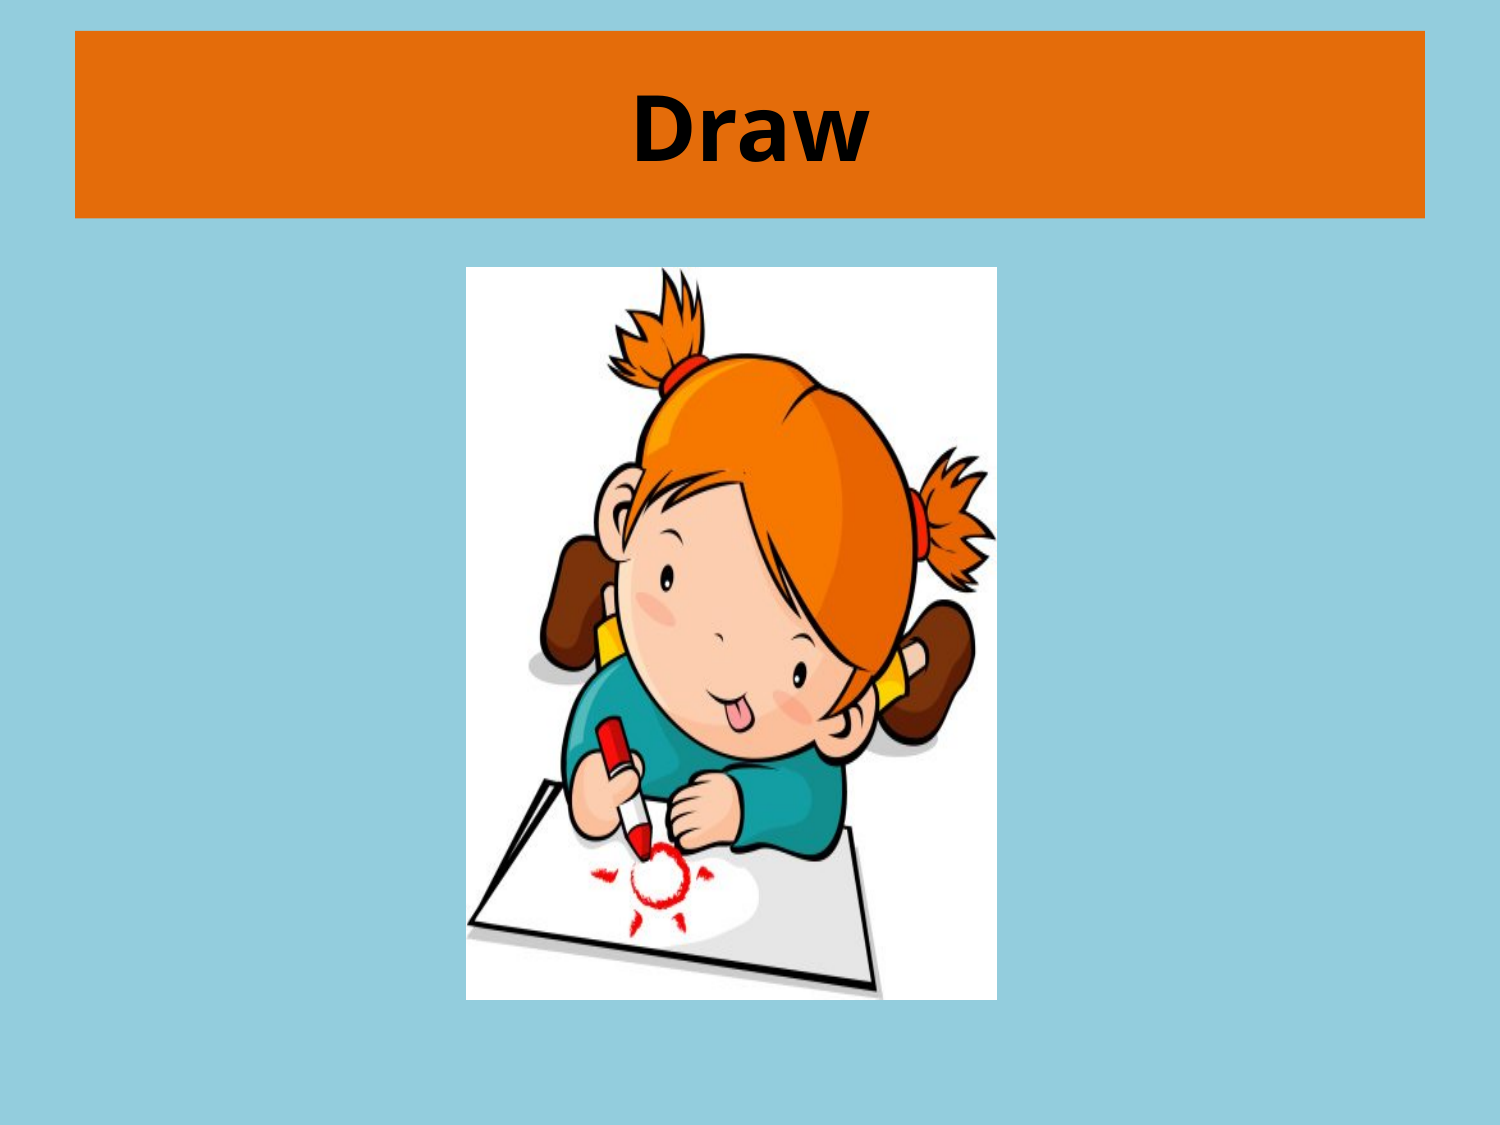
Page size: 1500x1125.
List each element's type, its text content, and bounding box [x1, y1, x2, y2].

picture [466, 266, 997, 1000]
title Draw [74, 30, 1426, 219]
